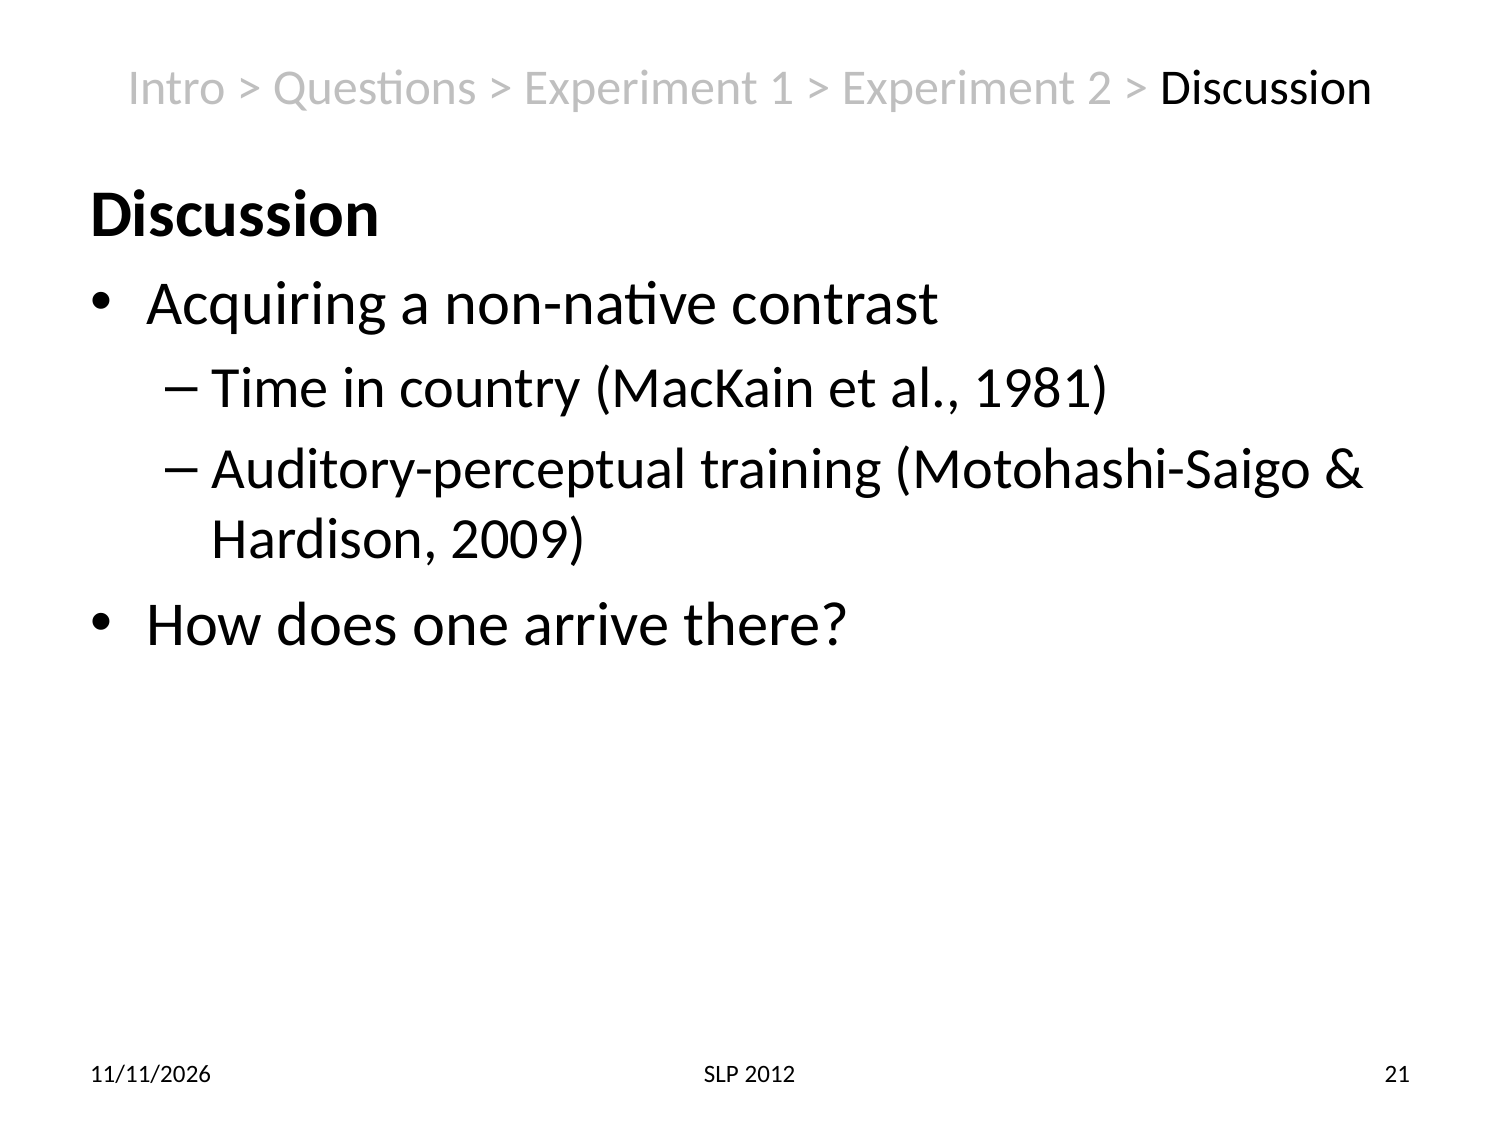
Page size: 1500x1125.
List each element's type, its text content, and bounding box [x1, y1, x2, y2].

title Intro > Questions > Experiment 1 > Experiment 2 > Discussion [75, 45, 1425, 125]
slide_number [75, 1042, 425, 1103]
slide_number 21 [1074, 1042, 1425, 1103]
footer SLP 2012 [512, 1042, 988, 1103]
list Discussion Acquiring a non-native contrast Time in country (MacKain et al., 1981) Auditory-perceptual training (Motohashi-Saigo & Hardison, 2009) How does one arrive there? [75, 162, 1425, 1005]
